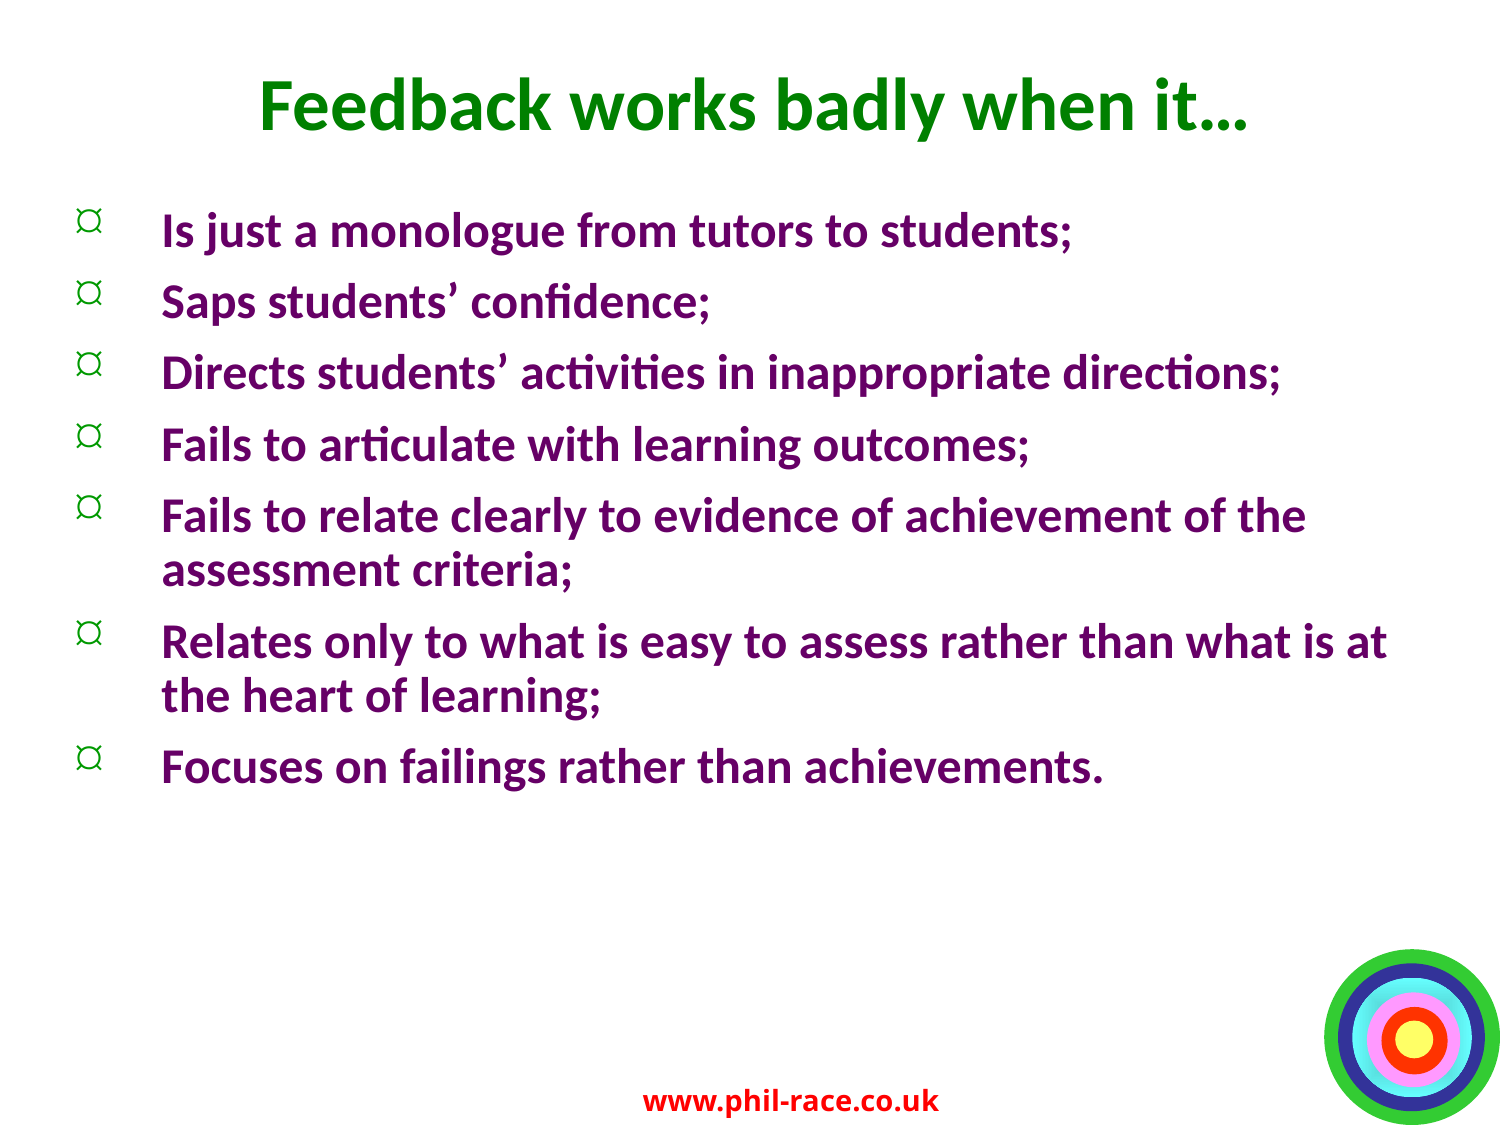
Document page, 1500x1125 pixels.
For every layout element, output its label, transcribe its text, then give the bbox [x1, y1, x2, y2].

title Feedback works badly when it… [40, 30, 1471, 185]
list Is just a monologue from tutors to students; Saps students’ confidence; Directs students’ activities in inappropriate directions; Fails to articulate with learning outcomes; Fails to relate clearly to evidence of achievement of the assessment criteria; Relates only to what is easy to assess rather than what is at the heart of learning; Focuses on failings rather than achievements. [58, 196, 1471, 963]
